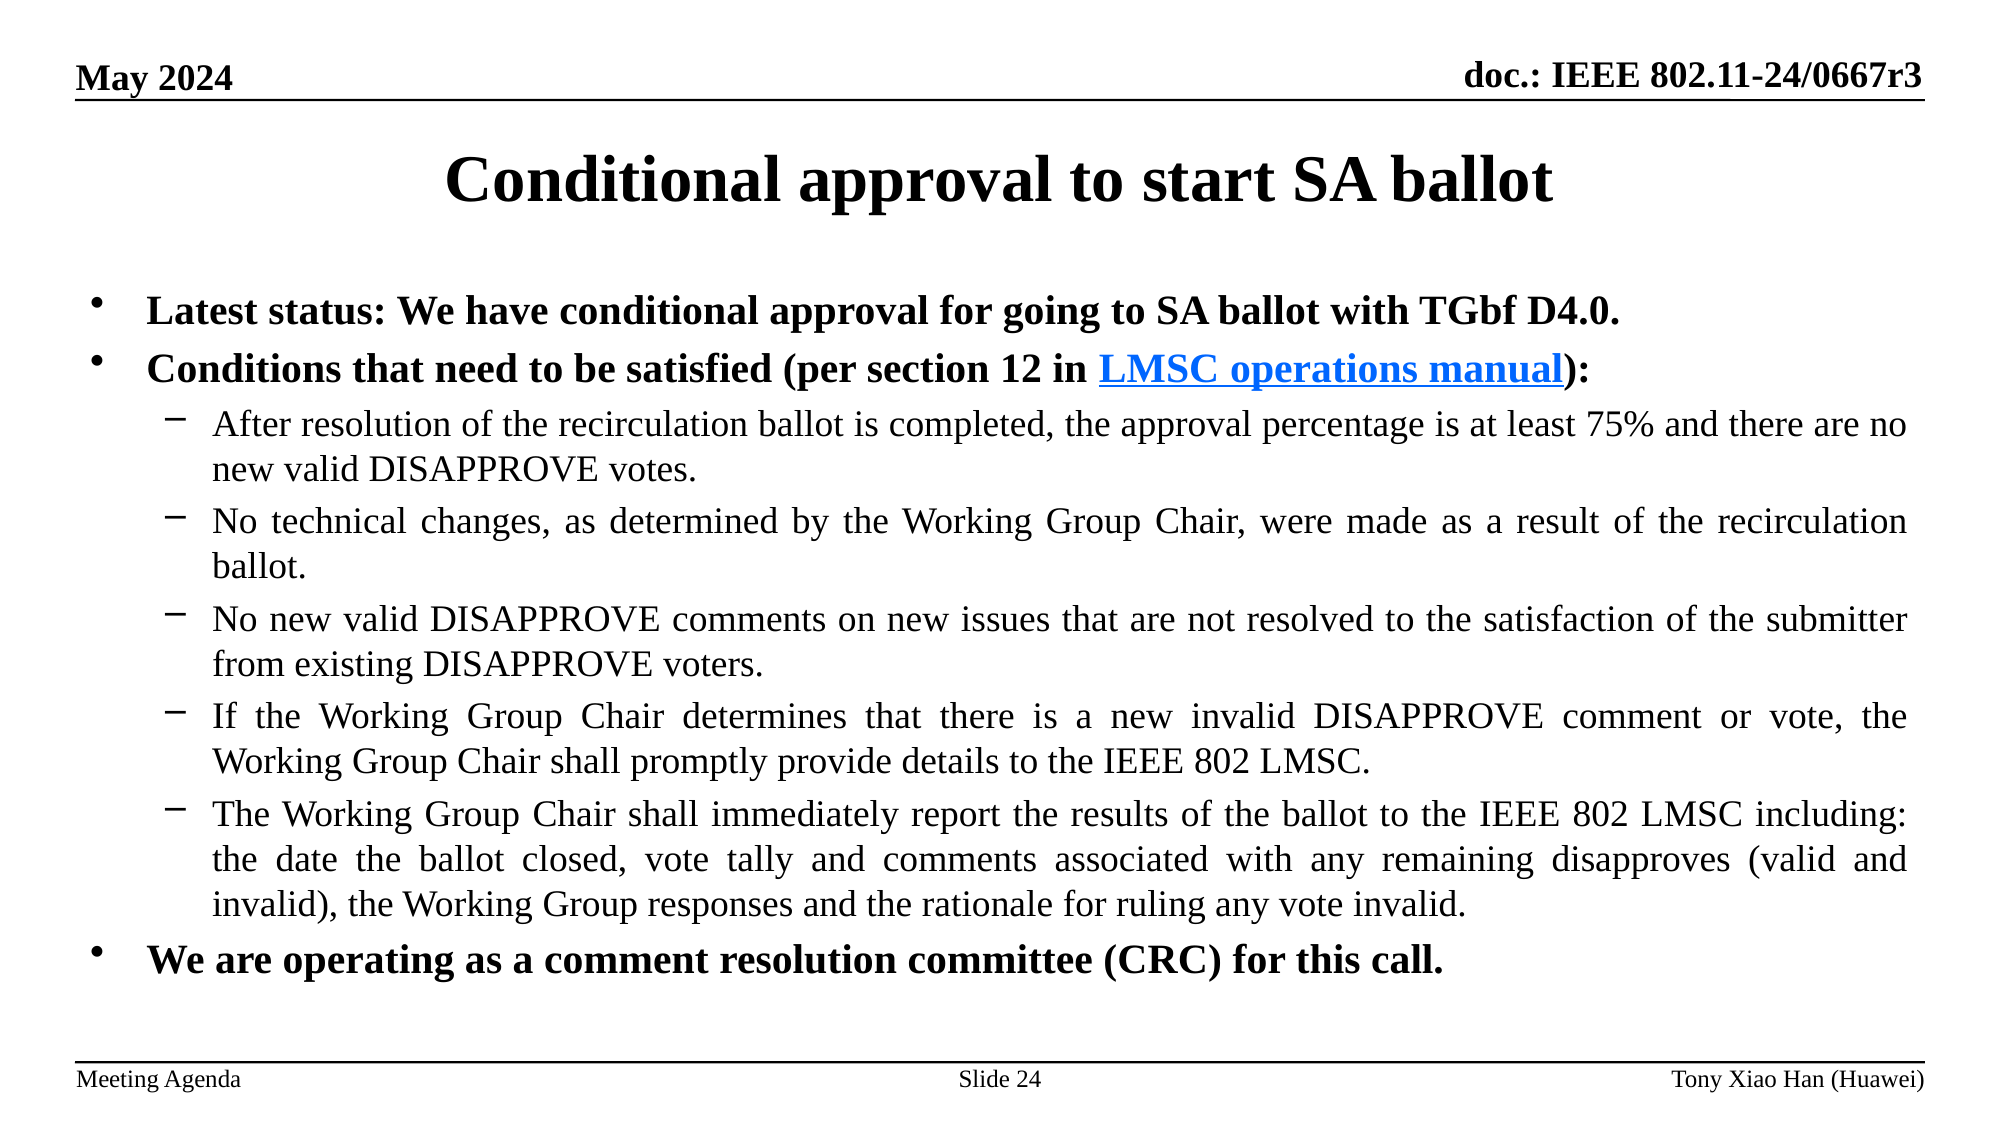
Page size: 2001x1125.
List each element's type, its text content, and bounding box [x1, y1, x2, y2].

text_box Latest status: We have conditional approval for going to SA ballot with TGbf D4.0. Conditions that need to be satisfied (per section 12 in LMSC operations manual): After resolution of the recirculation ballot is completed, the approval percentage is at least 75% and there are no new valid DISAPPROVE votes. No technical changes, as determined by the Working Group Chair, were made as a result of the recirculation ballot. No new valid DISAPPROVE comments on new issues that are not resolved to the satisfaction of the submitter from existing DISAPPROVE voters. If the Working Group Chair determines that there is a new invalid DISAPPROVE comment or vote, the Working Group Chair shall promptly provide details to the IEEE 802 LMSC. The Working Group Chair shall immediately report the results of the ballot to the IEEE 802 LMSC including: the date the ballot closed, vote tally and comments associated with any remaining disapproves (valid and invalid), the Working Group responses and the rationale for ruling any vote invalid. We are operating as a comment resolution committee (CRC) for this call. [75, 275, 1925, 1050]
text_box Conditional approval to start SA ballot [362, 87, 1638, 263]
